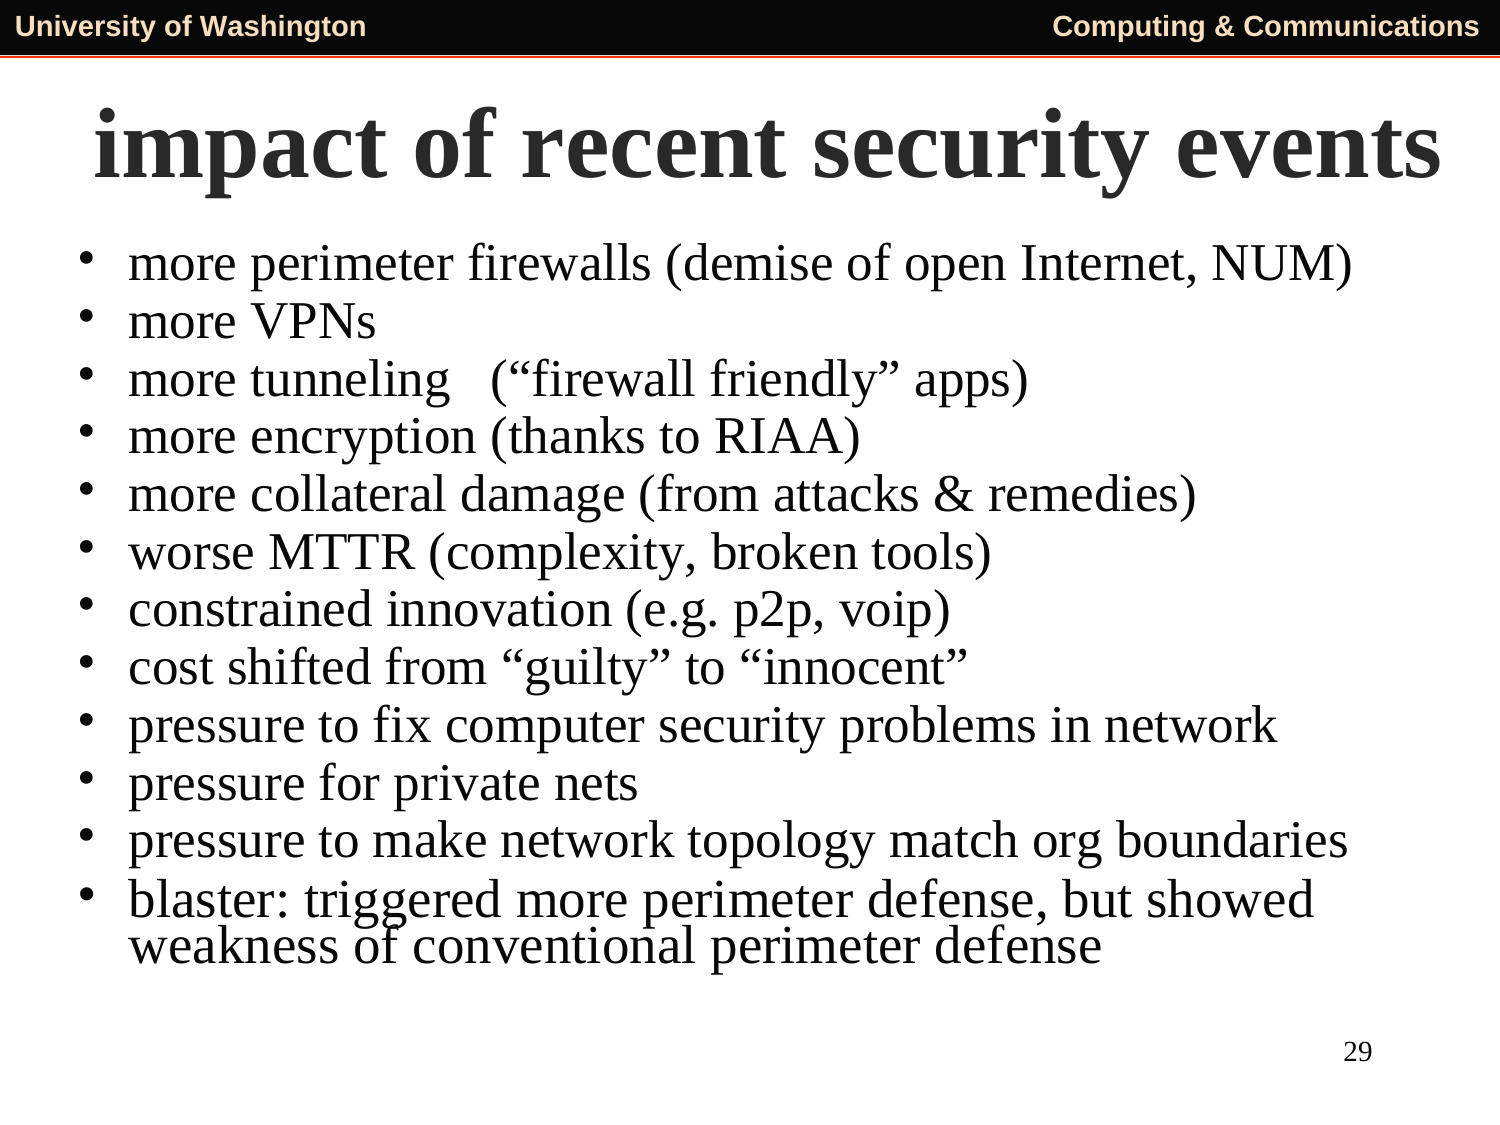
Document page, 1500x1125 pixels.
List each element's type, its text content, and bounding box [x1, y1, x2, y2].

title impact of recent security events [62, 62, 1475, 213]
slide_number 29 [1074, 1025, 1388, 1100]
list more perimeter firewalls (demise of open Internet, NUM) more VPNs more tunneling (“firewall friendly” apps) more encryption (thanks to RIAA) more collateral damage (from attacks & remedies) worse MTTR (complexity, broken tools) constrained innovation (e.g. p2p, voip) cost shifted from “guilty” to “innocent” pressure to fix computer security problems in network pressure for private nets pressure to make network topology match org boundaries blaster: triggered more perimeter defense, but showed weakness of conventional perimeter defense [62, 237, 1500, 981]
